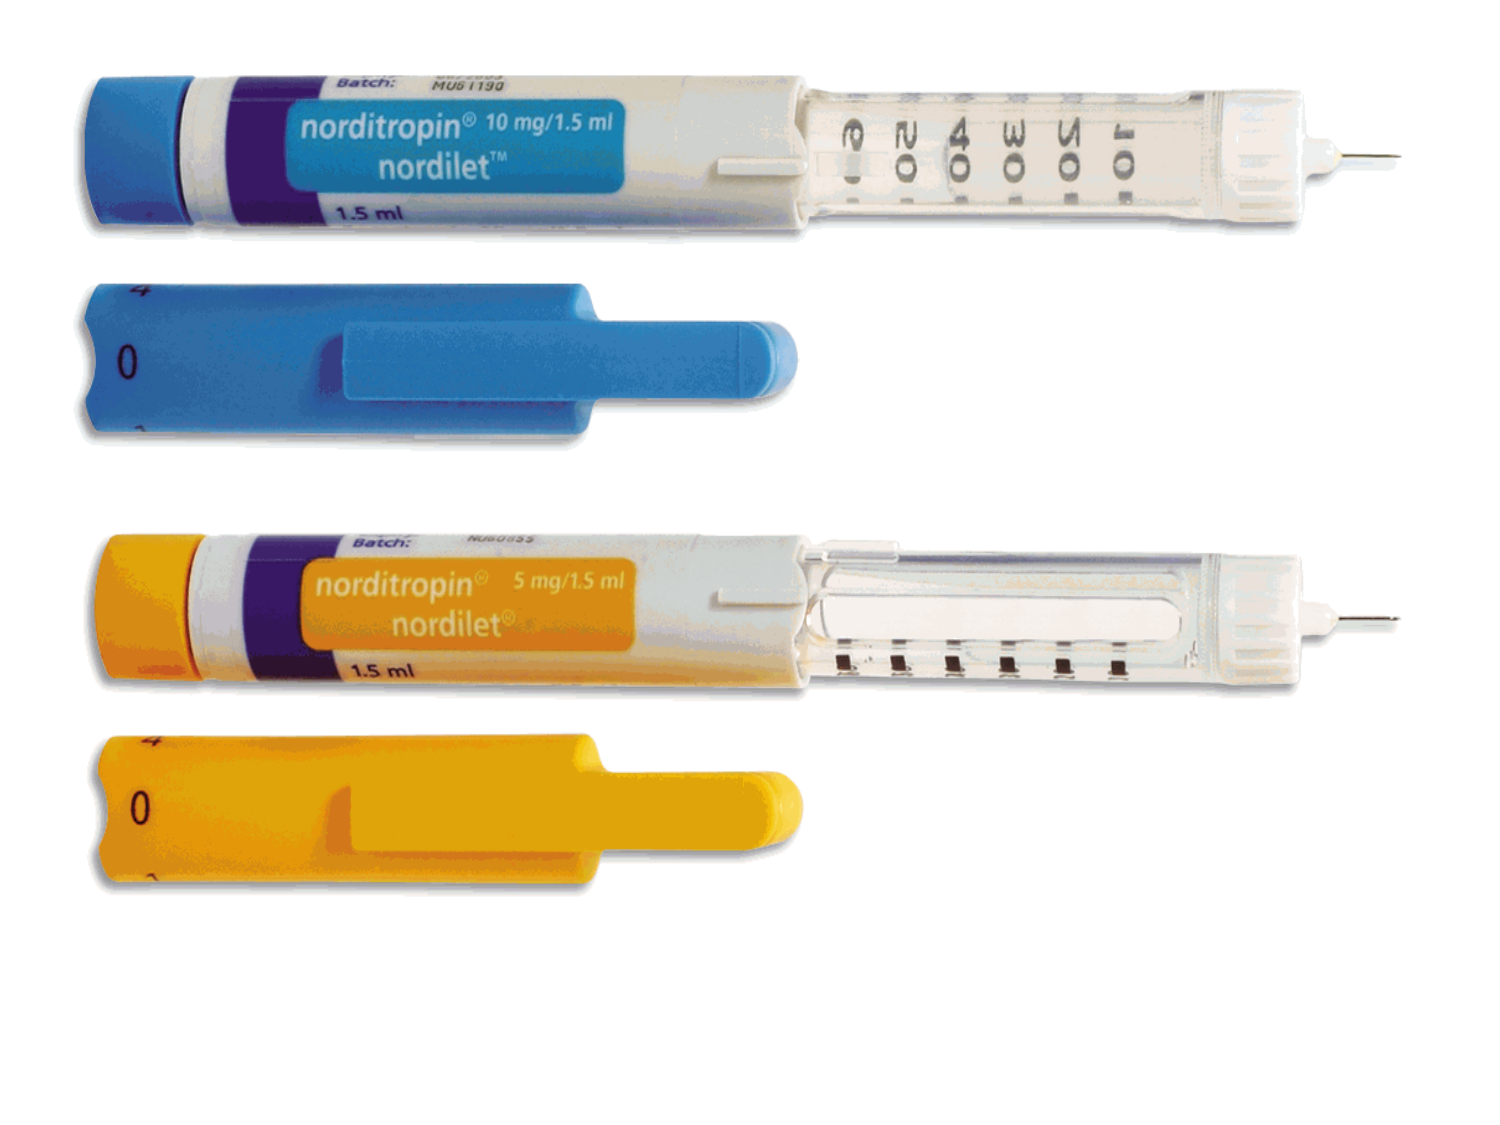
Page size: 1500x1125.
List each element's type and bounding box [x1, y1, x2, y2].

list [70, 503, 1421, 915]
picture [70, 58, 1419, 458]
